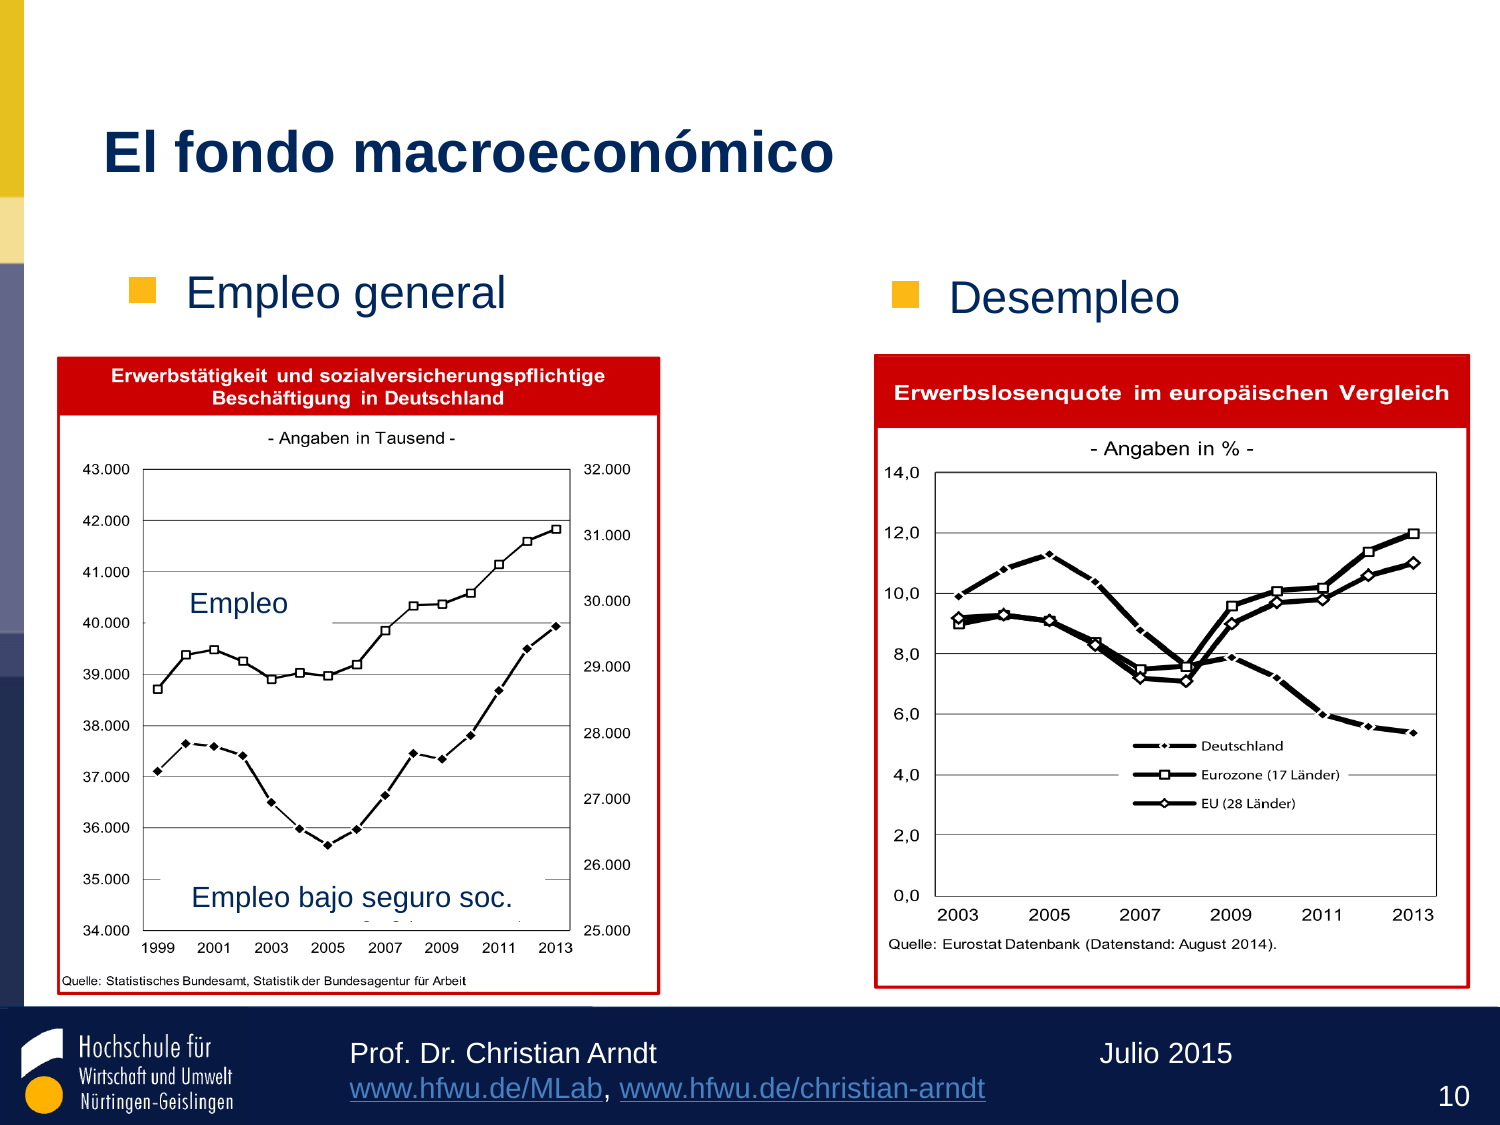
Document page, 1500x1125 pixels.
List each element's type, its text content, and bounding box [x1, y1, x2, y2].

picture [854, 340, 1489, 991]
picture [129, 277, 156, 303]
picture [8, 1007, 248, 1125]
picture [0, 0, 24, 1006]
title El fondo macroeconómico [88, 75, 1417, 223]
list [39, 344, 677, 1003]
text_box Empleo general [114, 249, 655, 343]
picture [892, 281, 919, 308]
text_box Desempleo [877, 254, 1418, 338]
slide_number 10 [1390, 1069, 1486, 1125]
